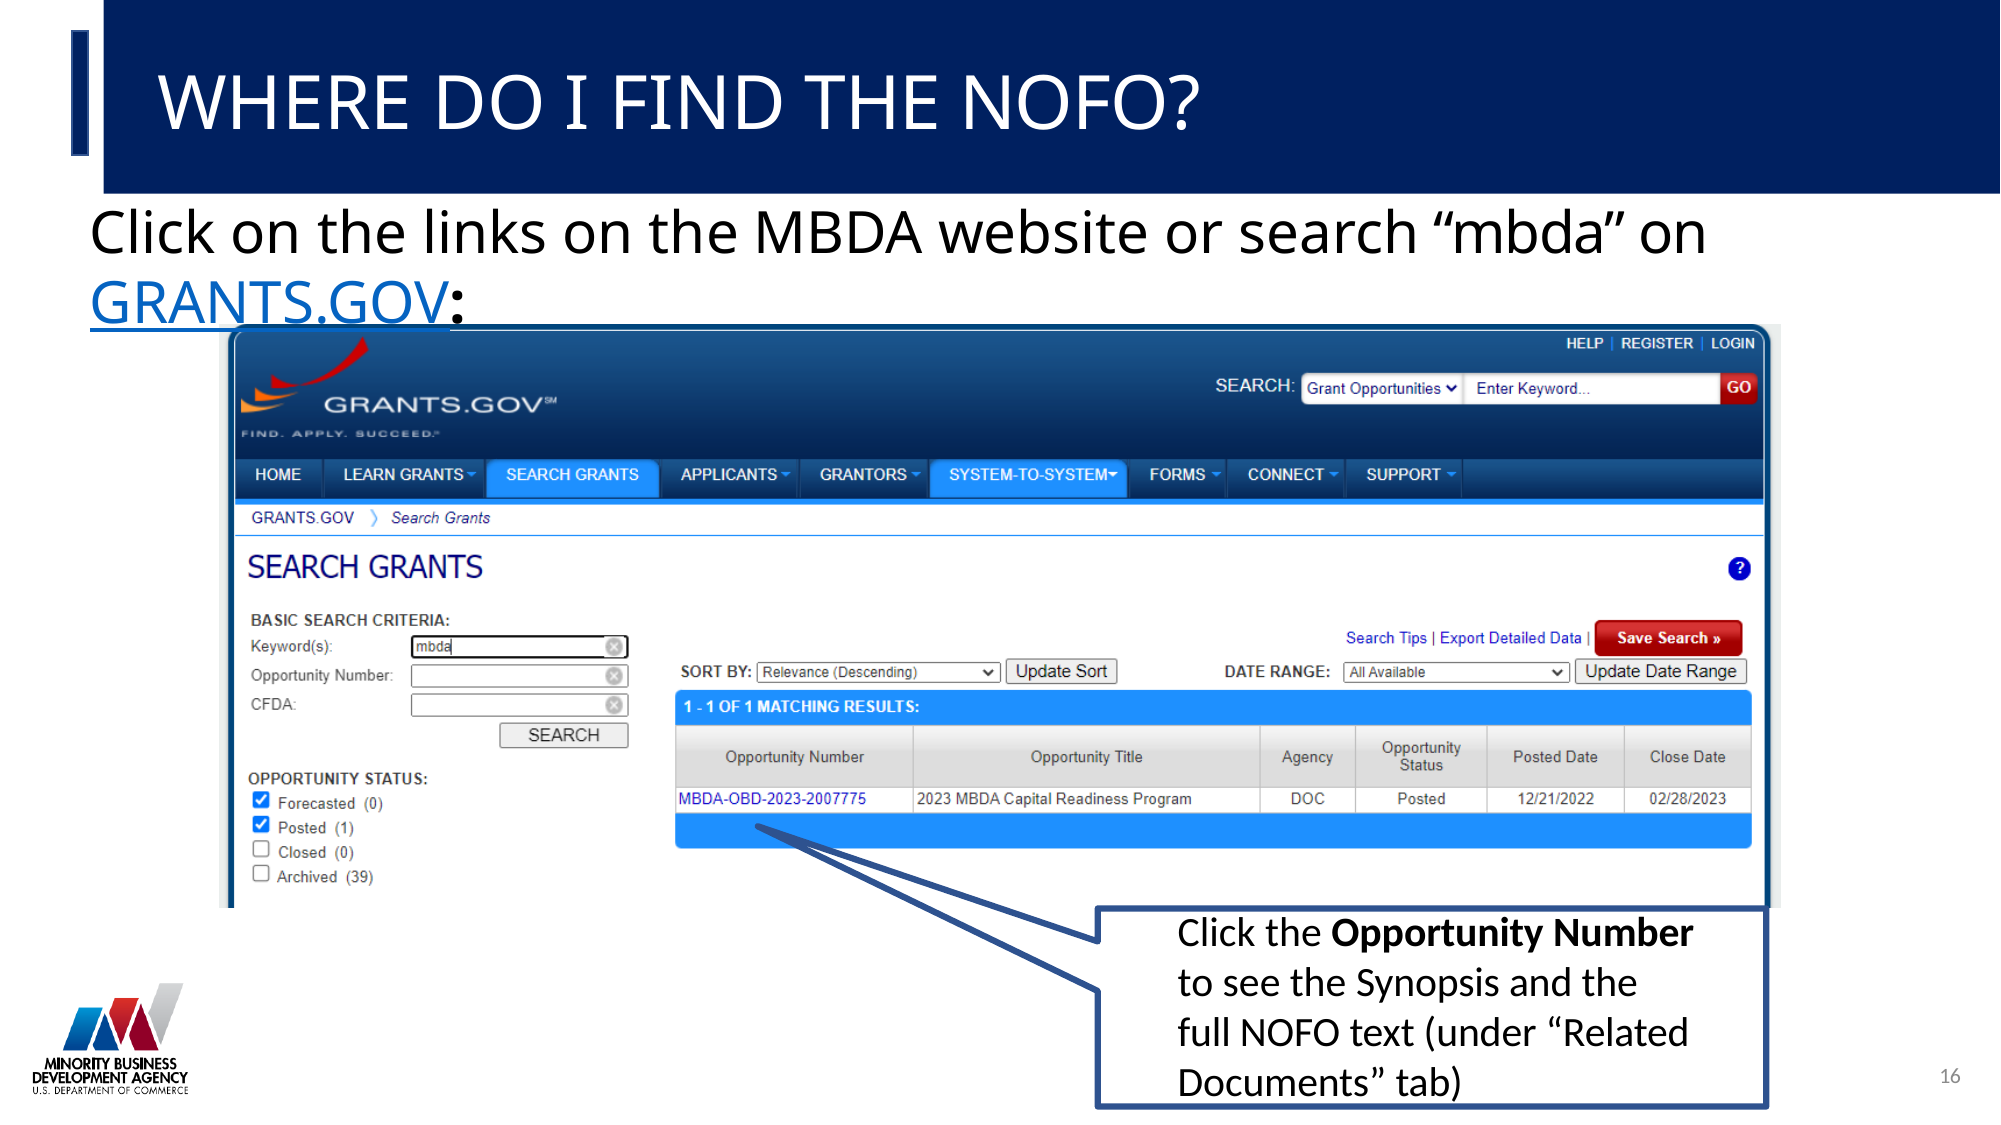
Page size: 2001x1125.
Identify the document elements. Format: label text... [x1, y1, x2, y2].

picture [24, 970, 193, 1102]
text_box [757, 826, 1767, 1107]
text_box Click on the links on the MBDA website or search “mbda” on GRANTS.GOV: [87, 193, 1909, 345]
slide_number 16 [1924, 750, 1961, 1125]
picture [219, 324, 1781, 908]
title WHERE DO I FIND THE NOFO? [103, 0, 2000, 194]
text_box [71, 30, 89, 156]
